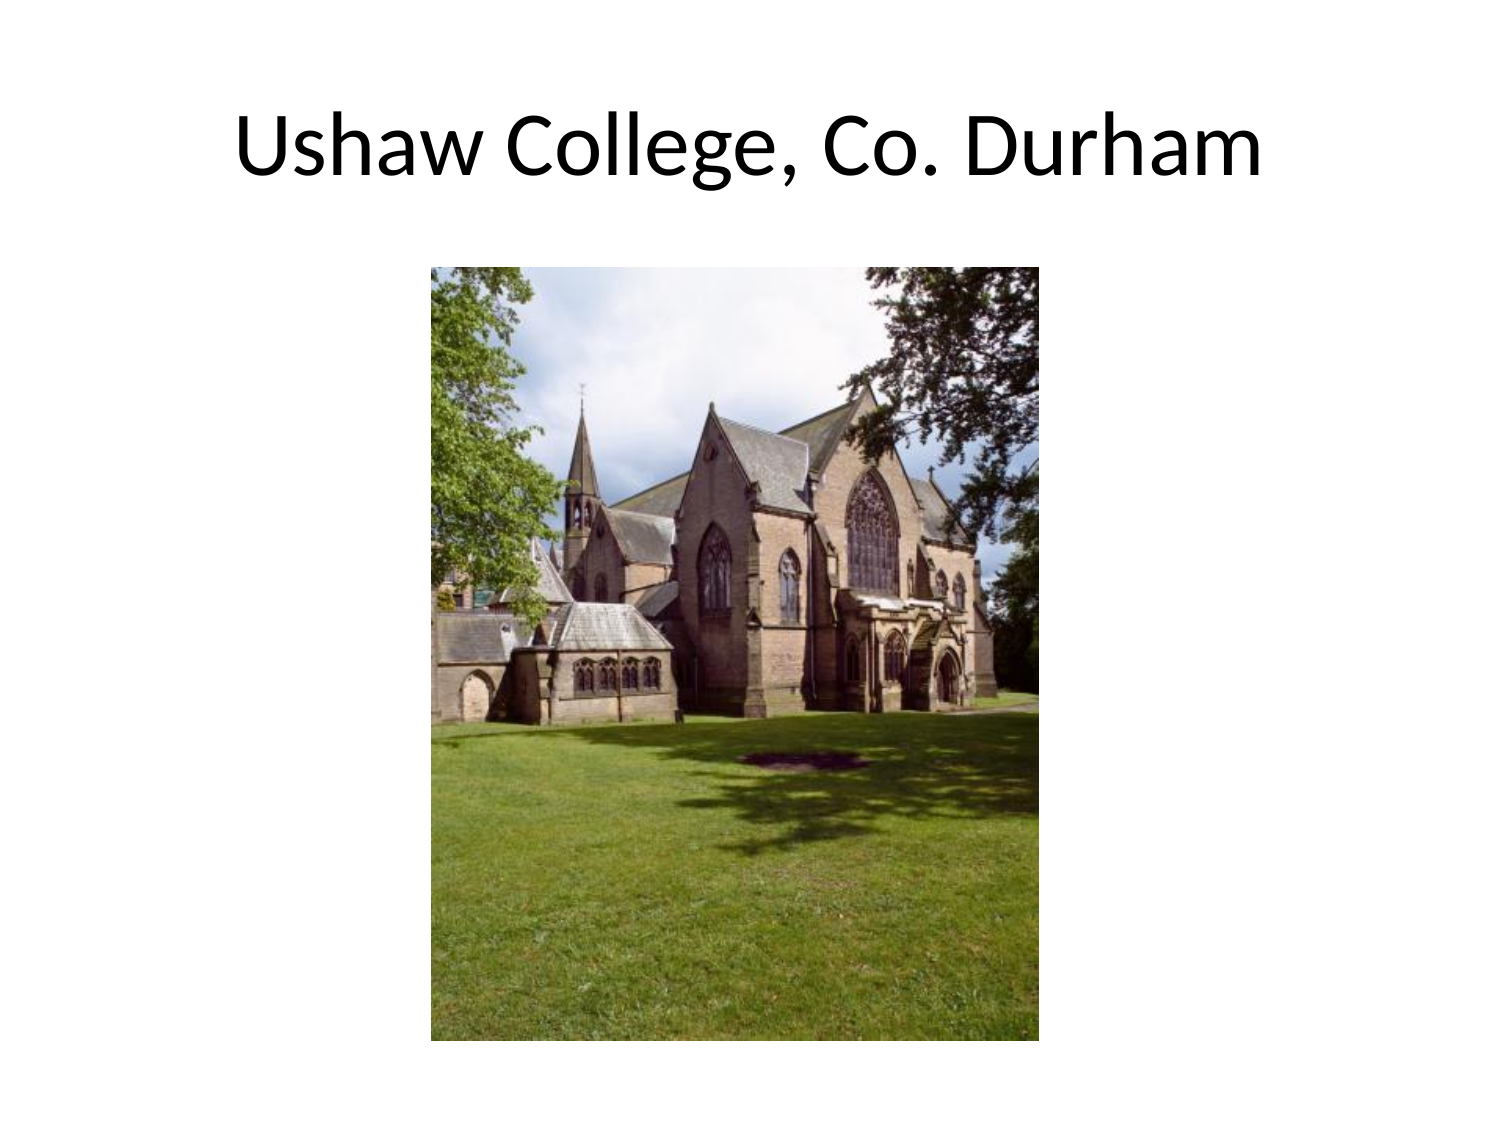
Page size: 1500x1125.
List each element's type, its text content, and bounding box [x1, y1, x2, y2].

picture [430, 266, 1039, 1041]
title Ushaw College, Co. Durham [75, 45, 1425, 233]
